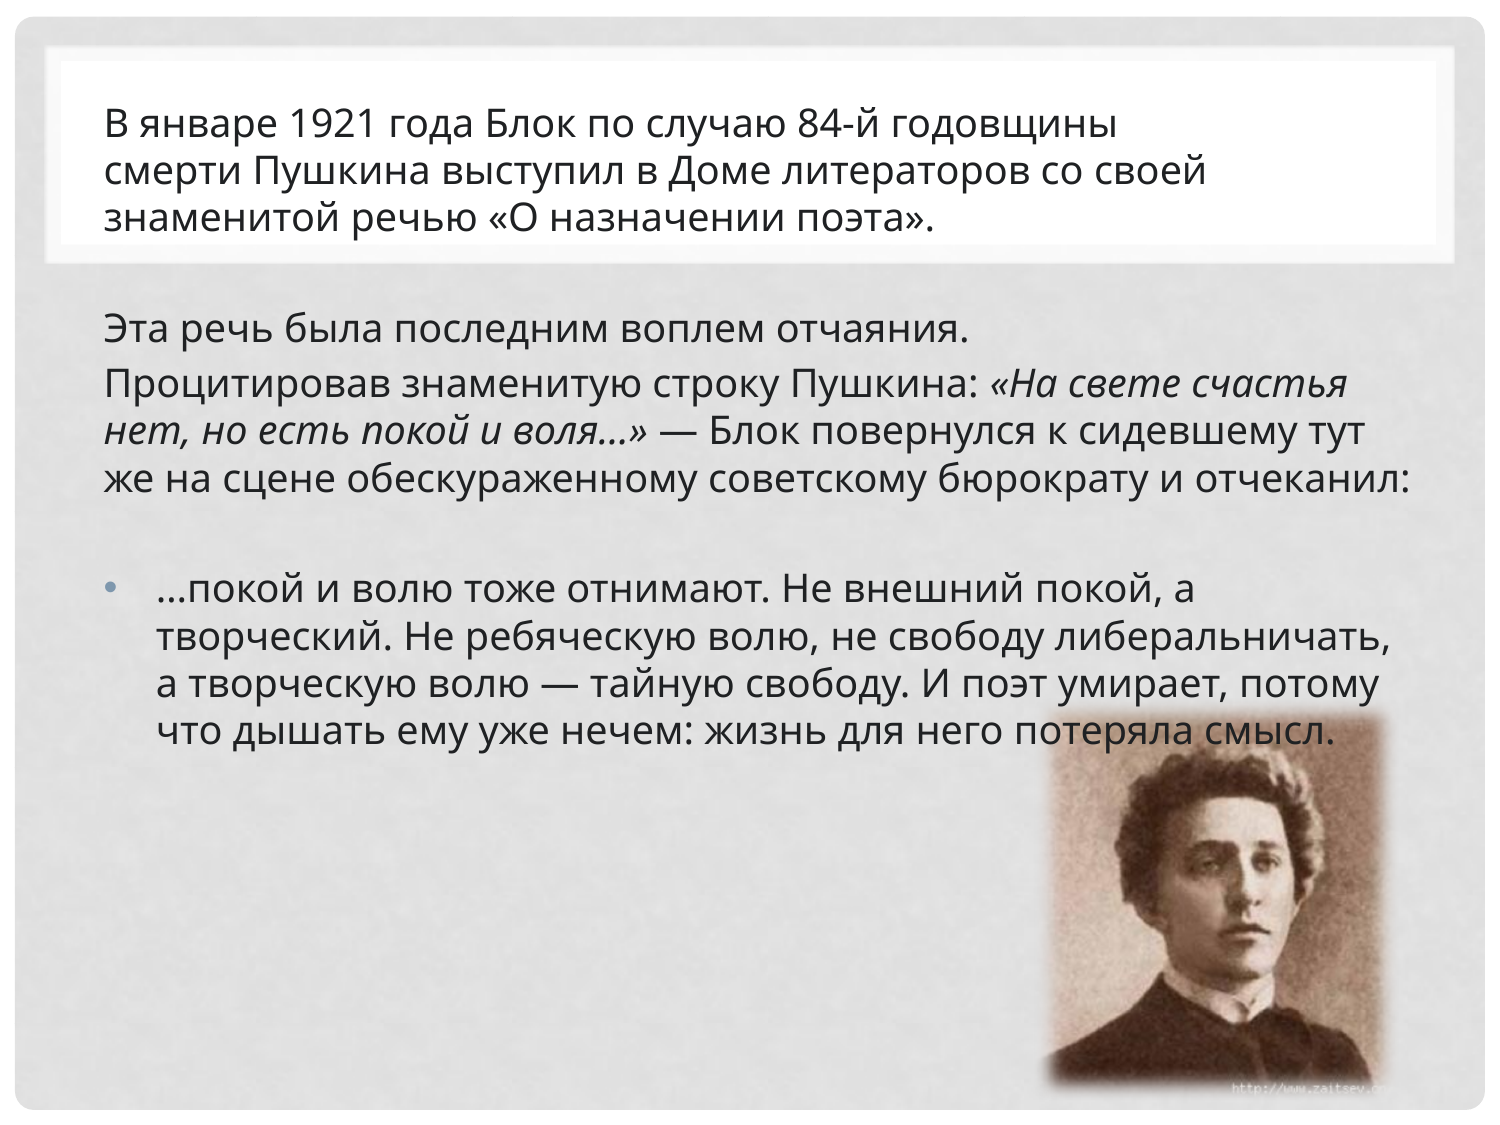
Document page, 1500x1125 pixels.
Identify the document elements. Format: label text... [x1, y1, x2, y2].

picture [1033, 697, 1400, 1103]
list В январе 1921 года Блок по случаю 84-й годовщины смерти Пушкина выступил в Доме литераторов со своей знаменитой речью «О назначении поэта». Эта речь была последним воплем отчаяния. Процитировав знаменитую строку Пушкина: «На свете счастья нет, но есть покой и воля…» — Блок повернулся к сидевшему тут же на сцене обескураженному советскому бюрократу и отчеканил: …покой и волю тоже отнимают. Не внешний покой, а творческий. Не ребяческую волю, не свободу либеральничать, а творческую волю — тайную свободу. И поэт умирает, потому что дышать ему уже нечем: жизнь для него потеряла смысл. [88, 90, 1439, 810]
